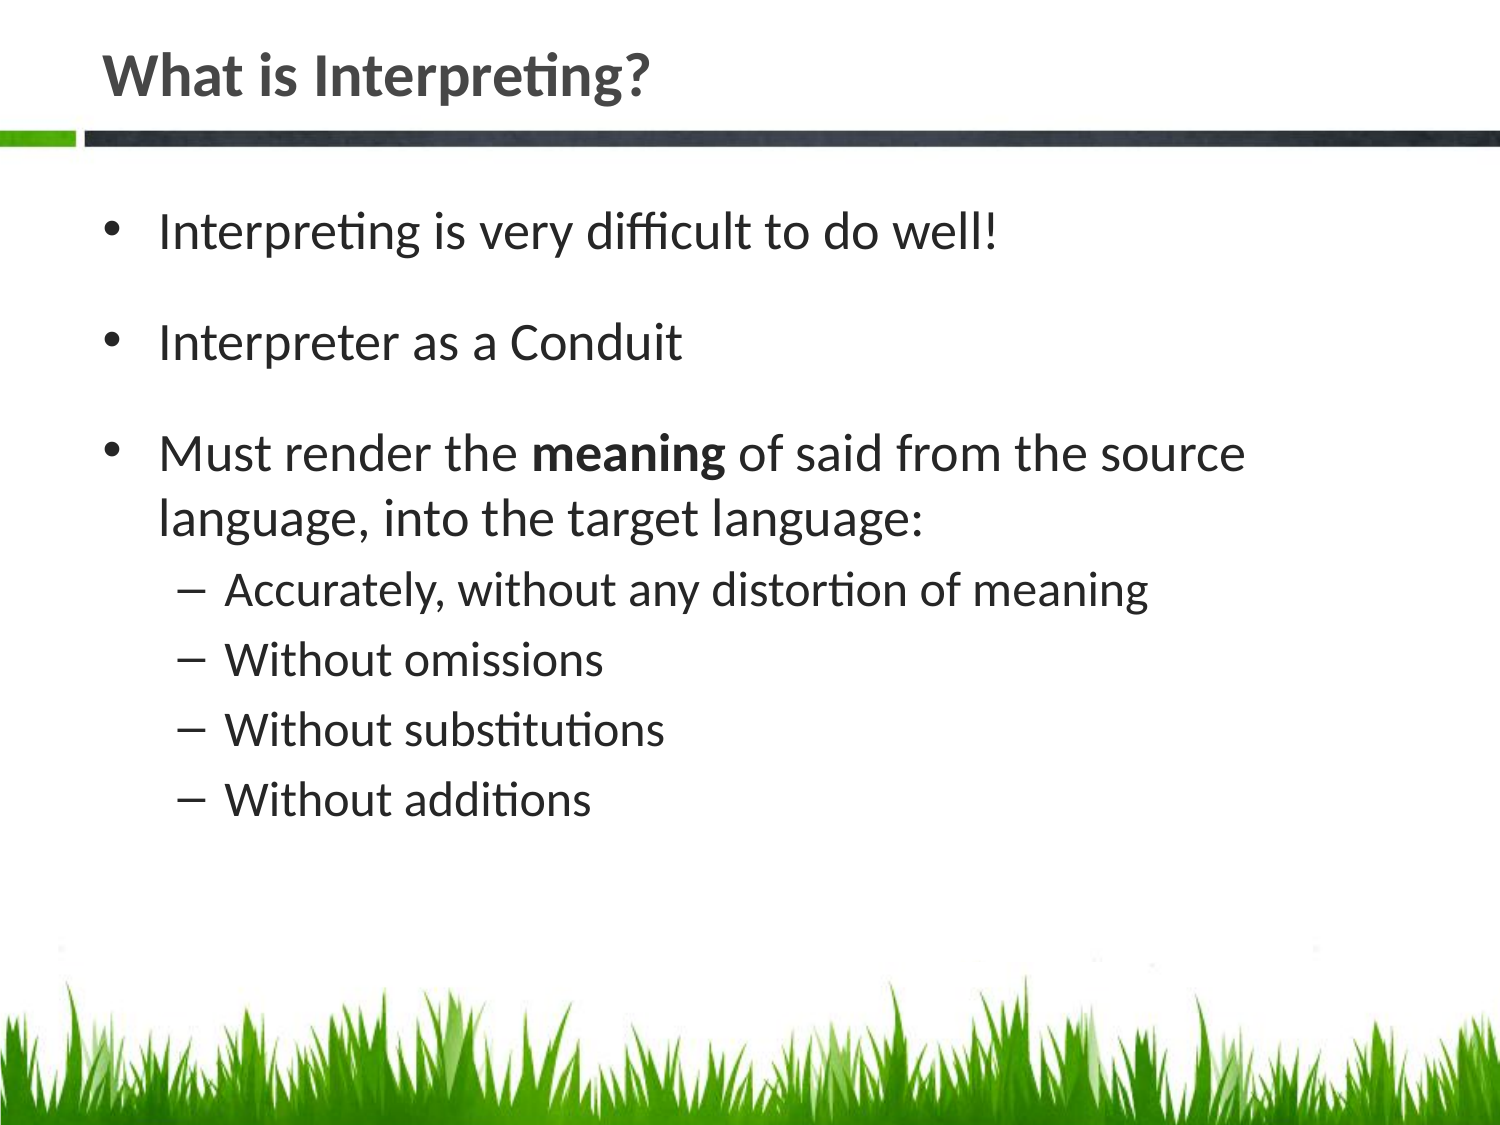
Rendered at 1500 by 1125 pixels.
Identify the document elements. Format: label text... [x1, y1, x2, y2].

title What is Interpreting? [87, 24, 963, 119]
list Interpreting is very difficult to do well! Interpreter as a Conduit Must render the meaning of said from the source language, into the target language: Accurately, without any distortion of meaning Without omissions Without substitutions Without additions [87, 187, 1288, 950]
picture [0, 0, 1500, 1125]
